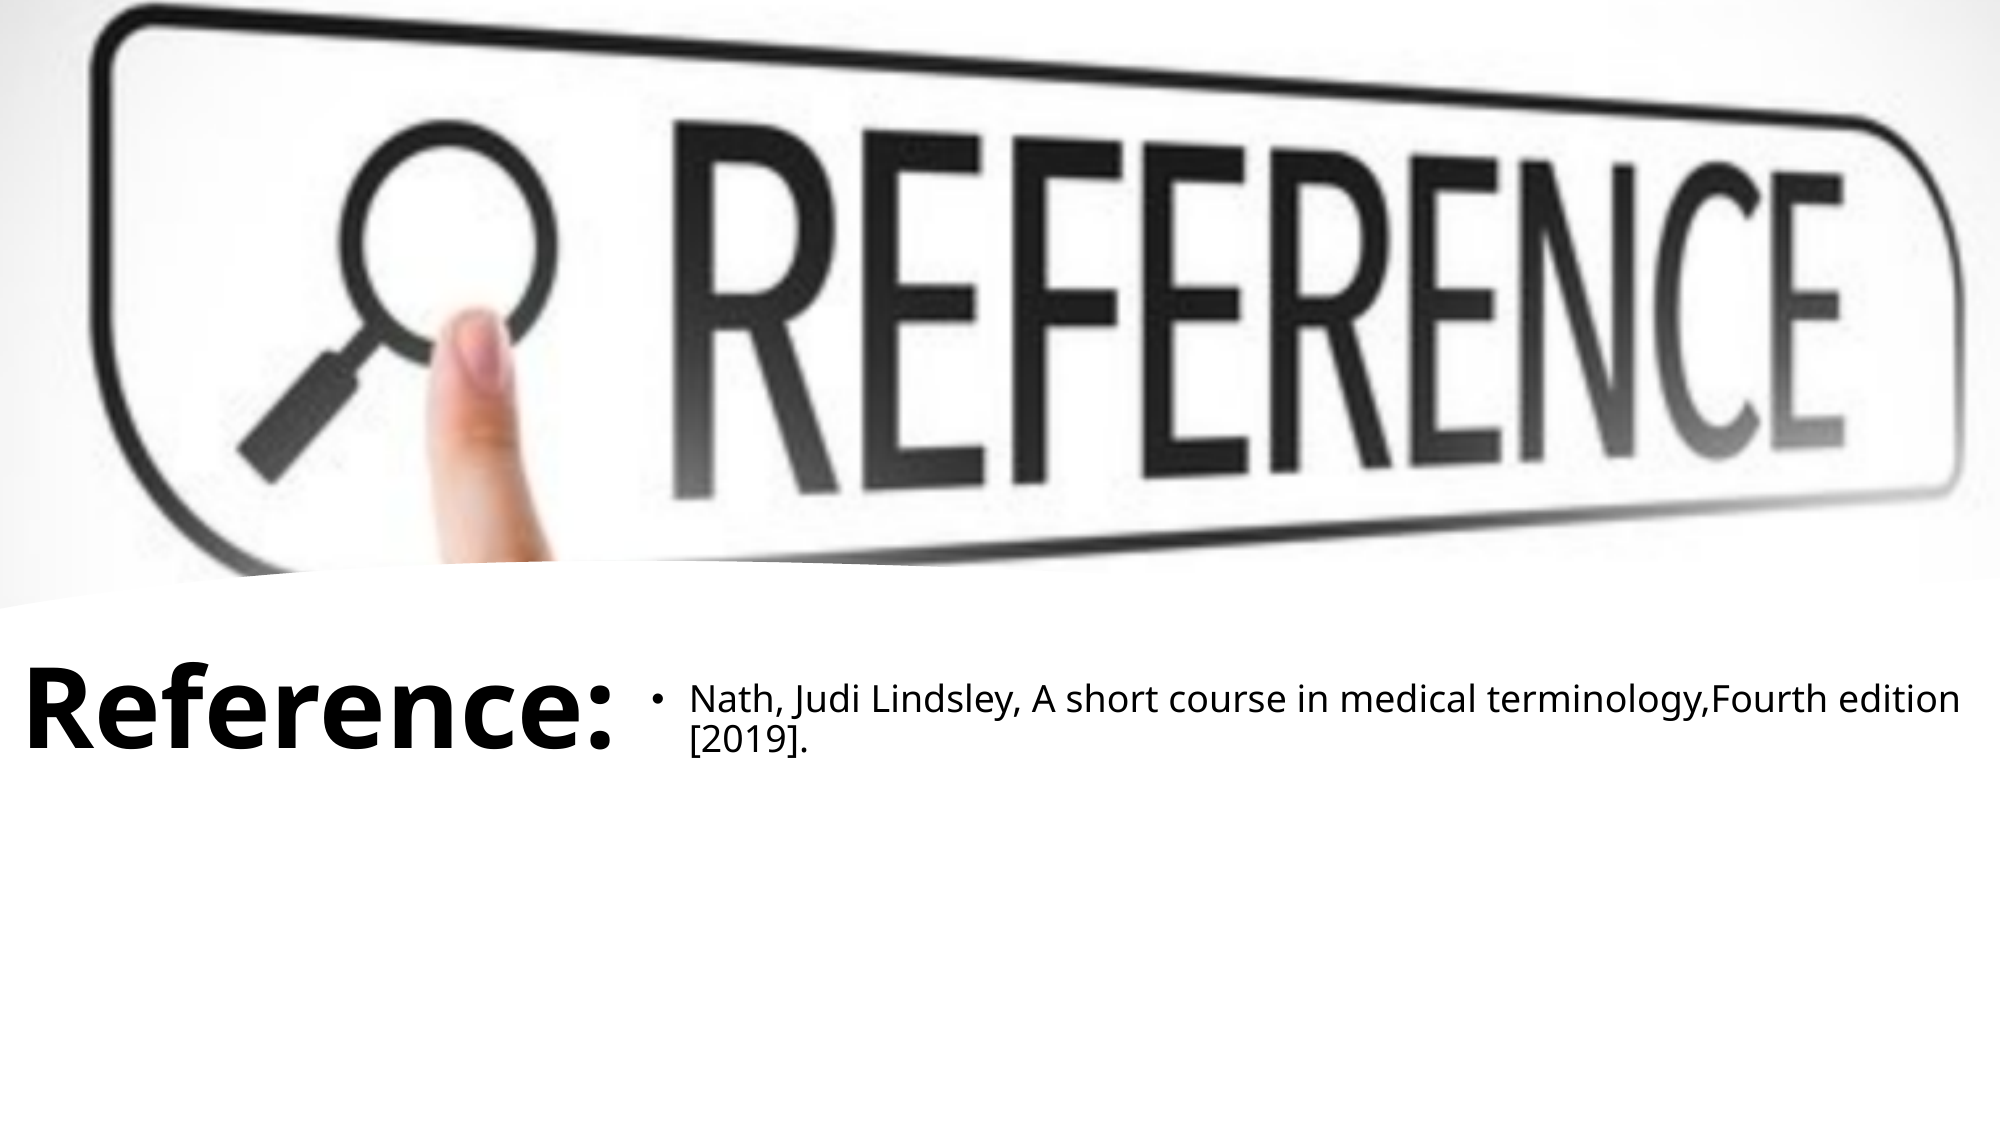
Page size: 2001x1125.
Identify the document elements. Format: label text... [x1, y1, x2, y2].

text_box Reference: [5, 628, 632, 779]
list Nath, Judi Lindsley, A short course in medical terminology,Fourth edition [2019]. [636, 610, 2000, 953]
picture [0, 0, 2000, 610]
